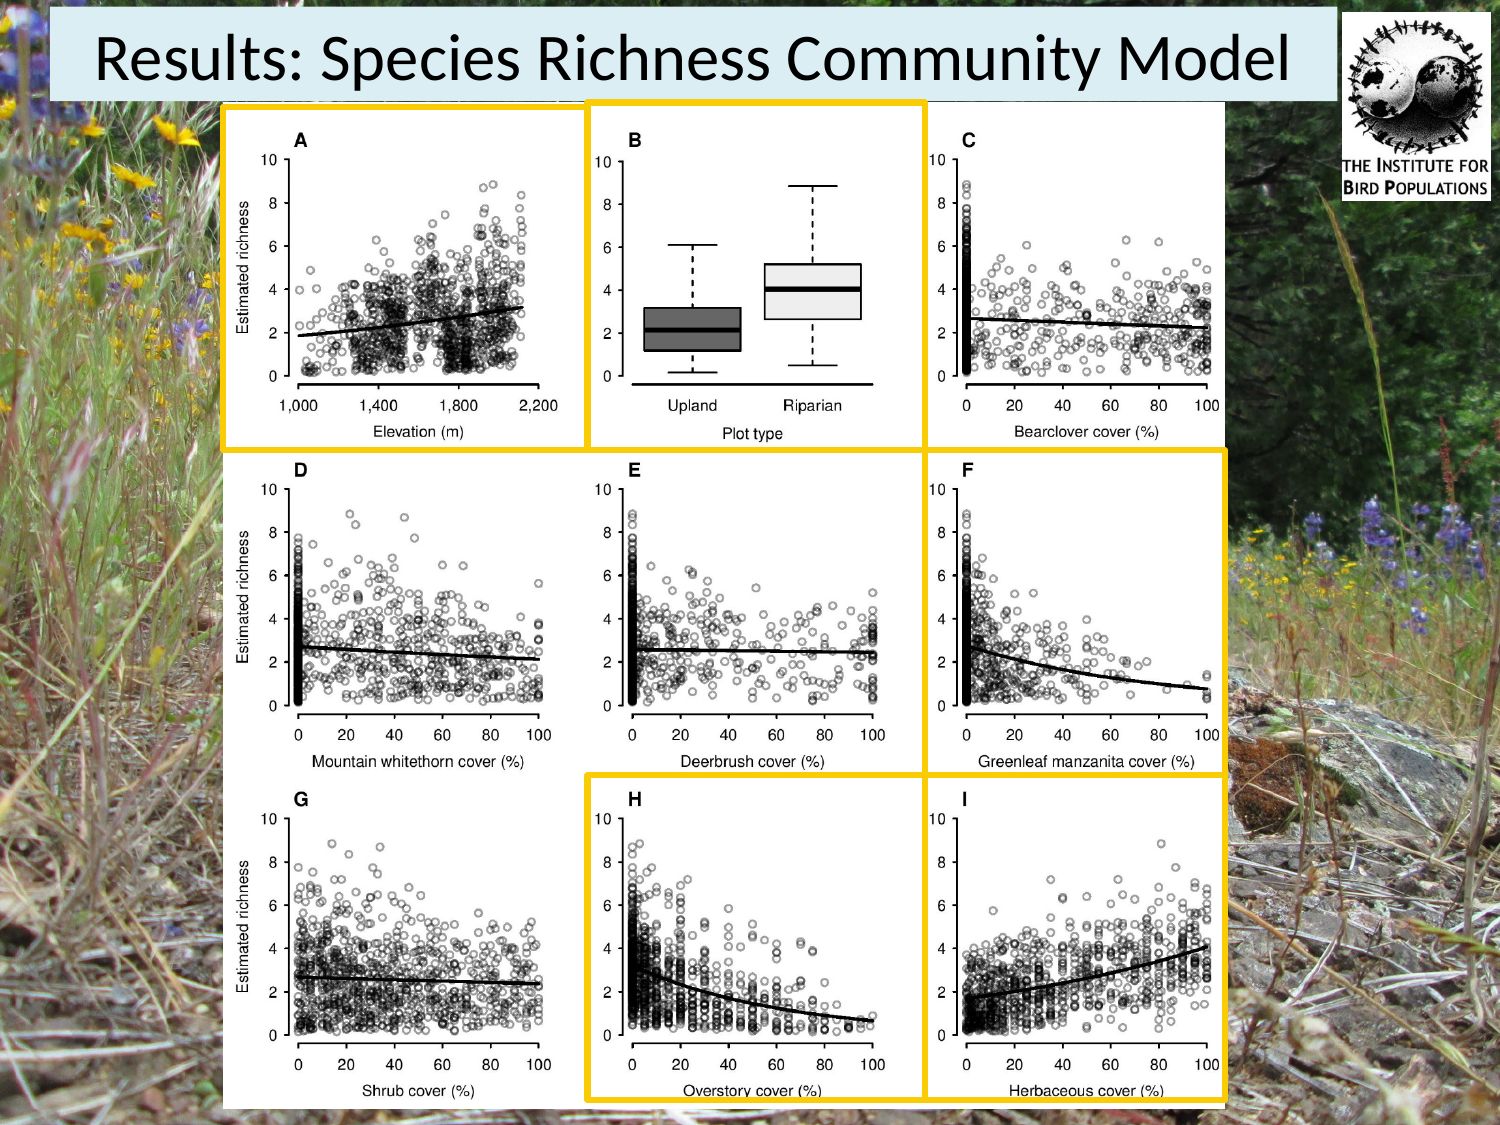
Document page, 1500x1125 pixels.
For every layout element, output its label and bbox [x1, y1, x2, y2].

picture [0, 0, 1500, 1125]
list [222, 102, 1226, 1109]
